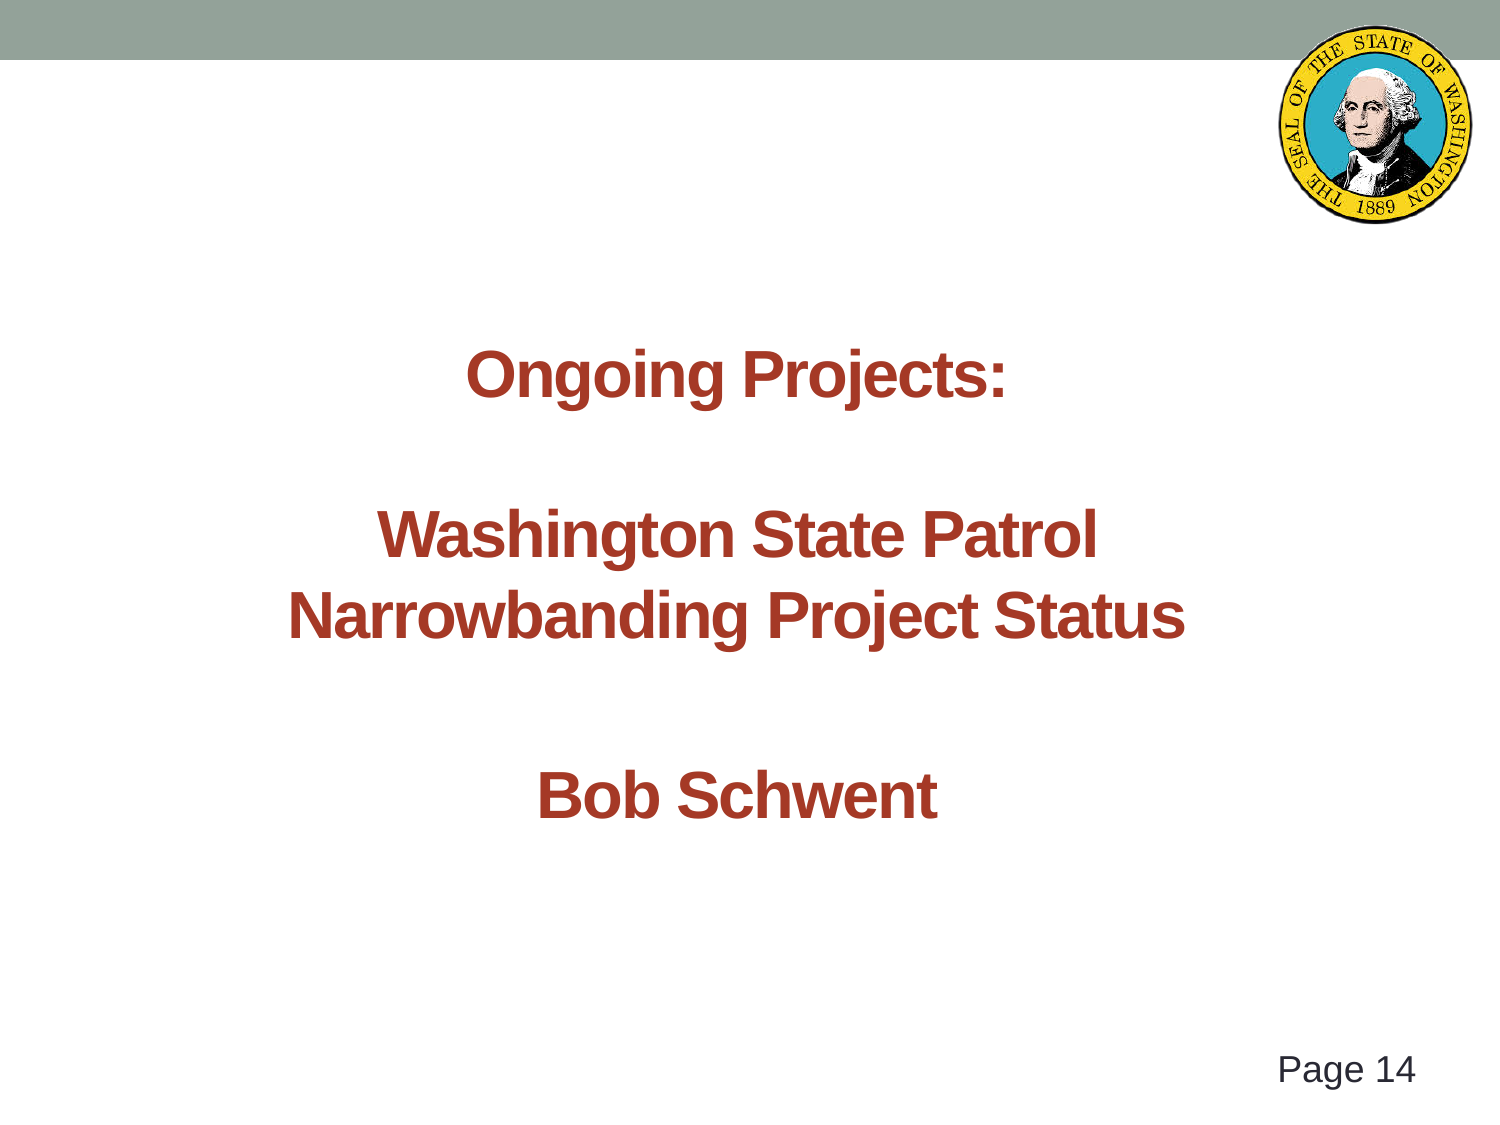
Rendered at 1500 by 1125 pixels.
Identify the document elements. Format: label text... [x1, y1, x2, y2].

title Ongoing Projects: Washington State Patrol Narrowbanding Project Status Bob Schwent [137, 299, 1338, 863]
picture [1275, 24, 1476, 225]
